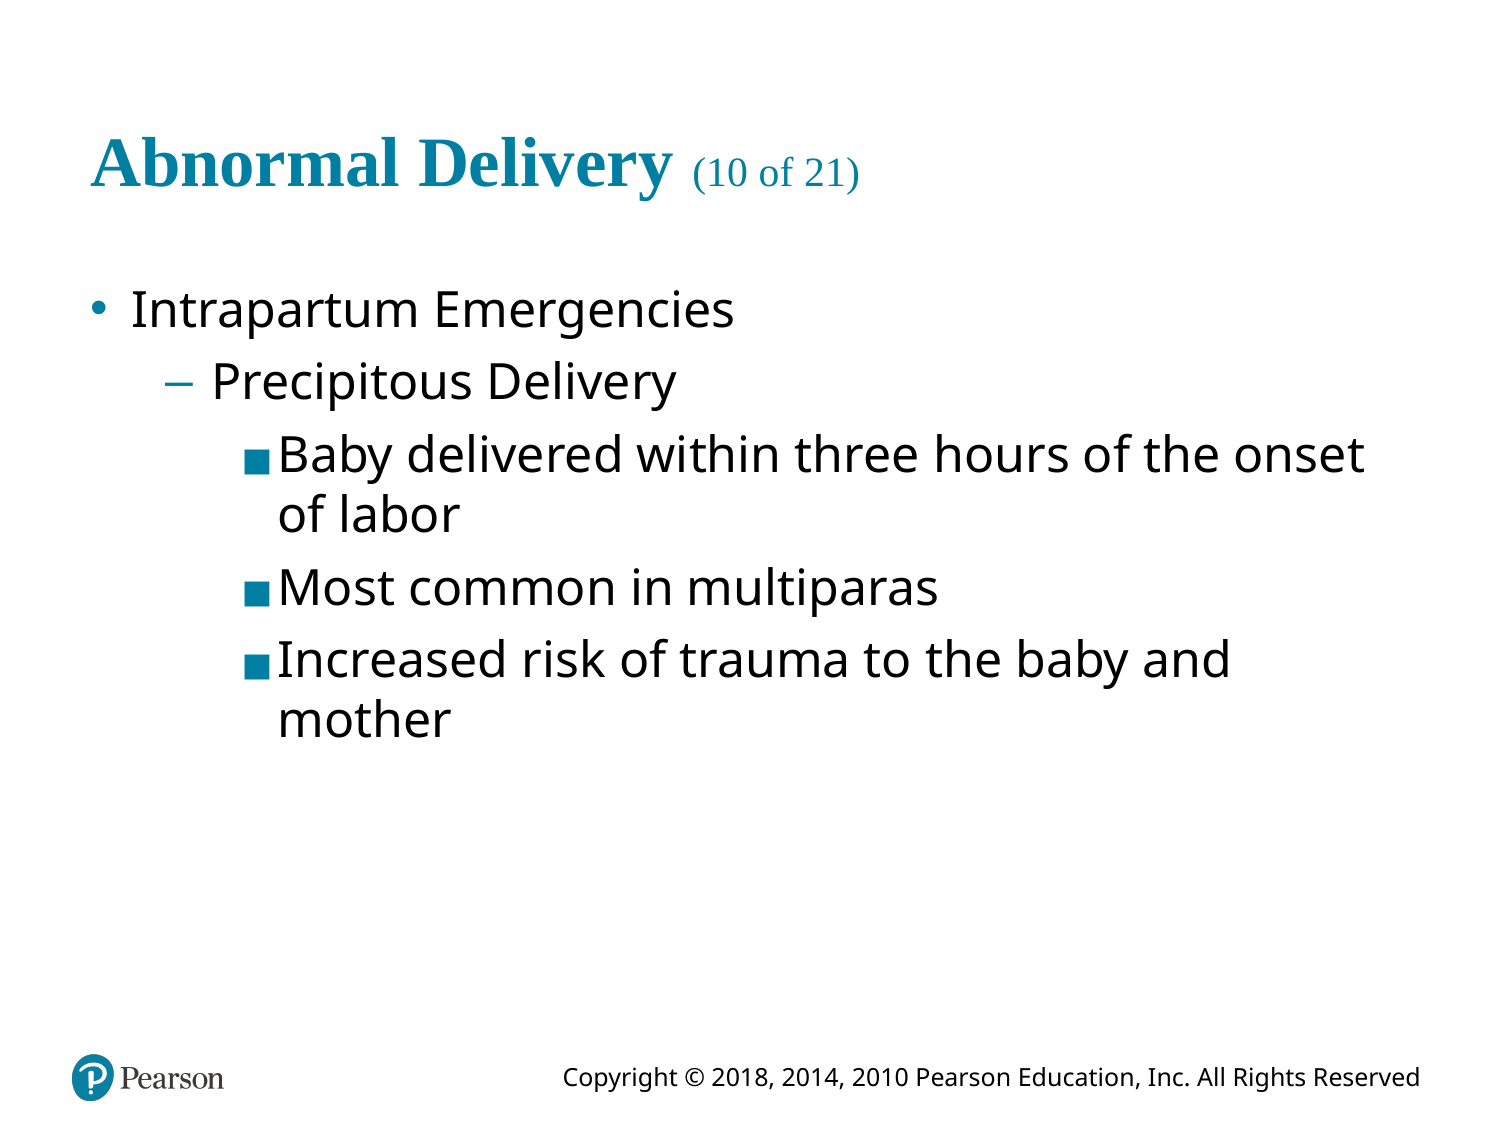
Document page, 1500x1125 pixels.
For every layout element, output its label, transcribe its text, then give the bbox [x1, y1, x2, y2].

picture [72, 1087, 83, 1101]
picture [80, 1063, 106, 1088]
picture [98, 1054, 224, 1101]
list Intrapartum Emergencies Precipitous Delivery Baby delivered within three hours of the onset of labor Most common in multiparas Increased risk of trauma to the baby and mother [75, 262, 1425, 709]
picture [72, 1054, 88, 1070]
title Abnormal Delivery (10 of 21) [75, 35, 1425, 216]
